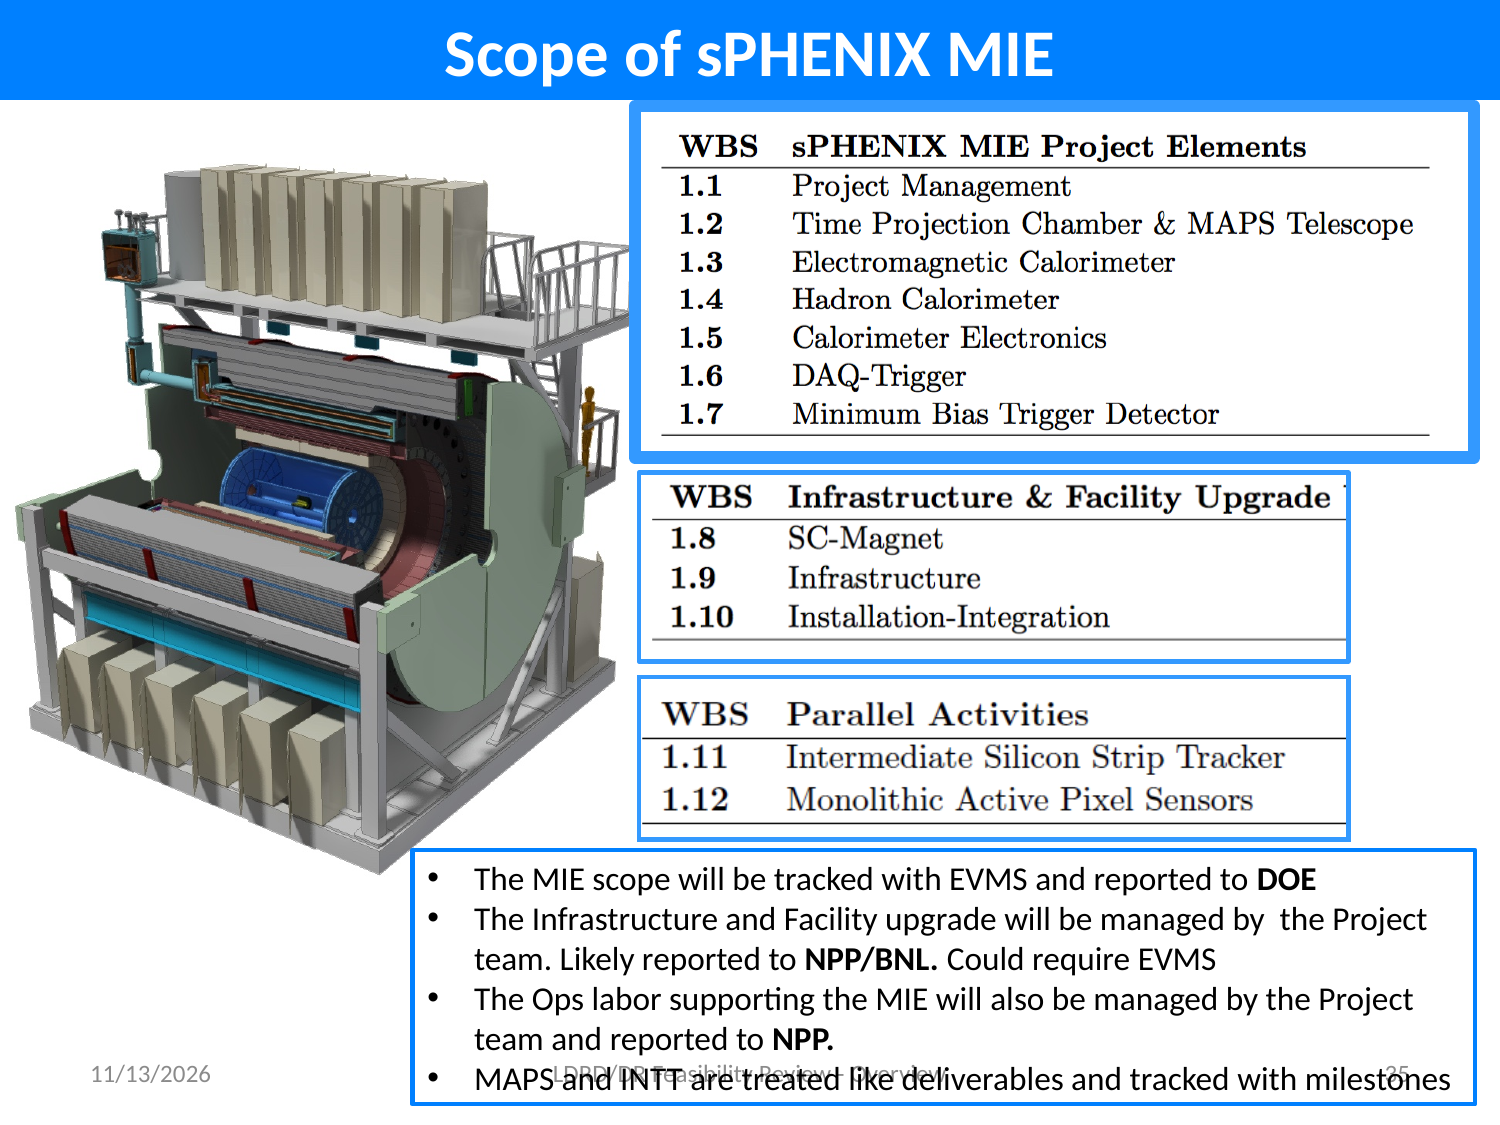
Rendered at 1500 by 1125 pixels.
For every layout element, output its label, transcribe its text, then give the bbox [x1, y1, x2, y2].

text_box The MIE scope will be tracked with EVMS and reported to DOE The Infrastructure and Facility upgrade will be managed by the Project team. Likely reported to NPP/BNL. Could require EVMS The Ops labor supporting the MIE will also be managed by the Project team and reported to NPP. MAPS and INTT are treated like deliverables and tracked with milestones [412, 849, 1475, 1105]
title Scope of sPHENIX MIE [0, 0, 1500, 100]
footer LDRD/DR Feasibility Review - Overview [512, 1042, 988, 1103]
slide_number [75, 1042, 412, 1103]
picture [0, 112, 1468, 886]
